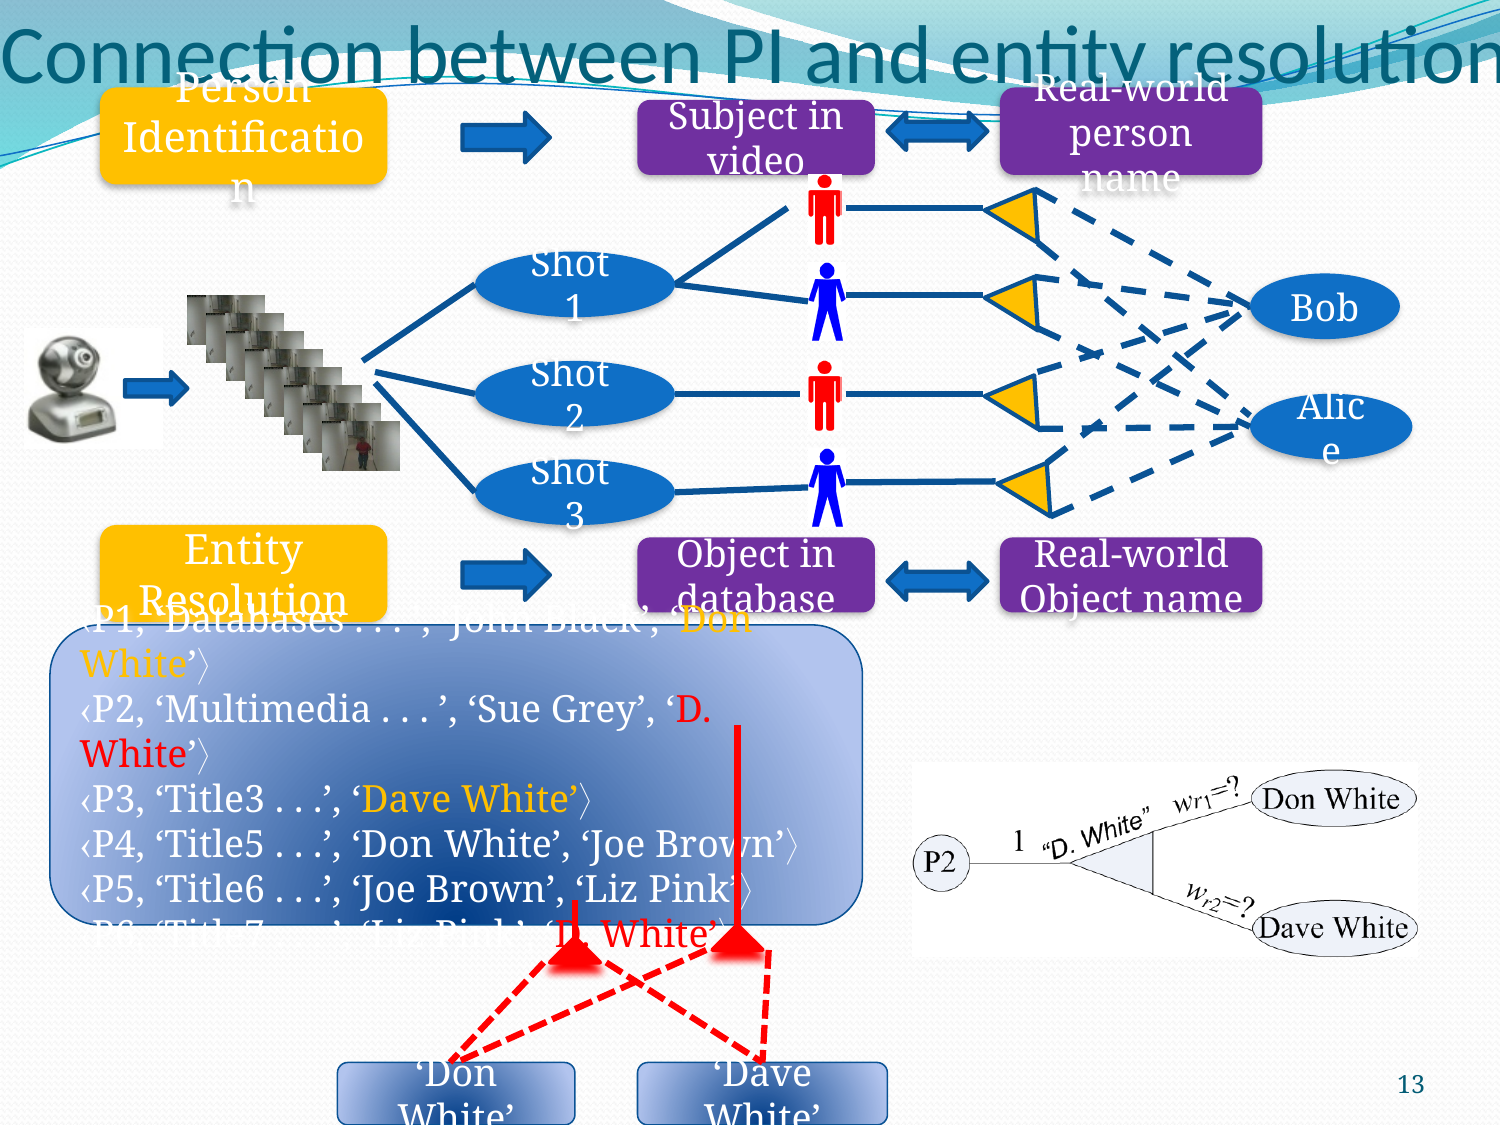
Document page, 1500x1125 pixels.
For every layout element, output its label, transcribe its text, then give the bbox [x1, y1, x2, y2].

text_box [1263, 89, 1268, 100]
text_box P1, ‘Databases . . . ’, ‘John Black’, ‘Don White’ P2, ‘Multimedia . . . ’, ‘Sue Grey’, ‘D. White’ P3, ‘Title3 . . .’, ‘Dave White’ P4, ‘Title5 . . .’, ‘Don White’, ‘Joe Brown’ P5, ‘Title6 . . .’, ‘Joe Brown’, ‘Liz Pink’ P6, ‘Title7 . . . ’, ‘Liz Pink’, ‘D. White’ [49, 624, 864, 926]
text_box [24, 174, 1413, 527]
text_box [99, 539, 1263, 623]
title Connection between PI and entity resolution [0, 0, 1500, 100]
text_box Subject x11 [330, 726, 337, 926]
text_box Subject x11 [93, 624, 845, 636]
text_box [99, 87, 1263, 173]
slide_number 13 [1299, 1042, 1425, 1103]
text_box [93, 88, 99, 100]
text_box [337, 724, 888, 1125]
picture [912, 762, 1418, 958]
